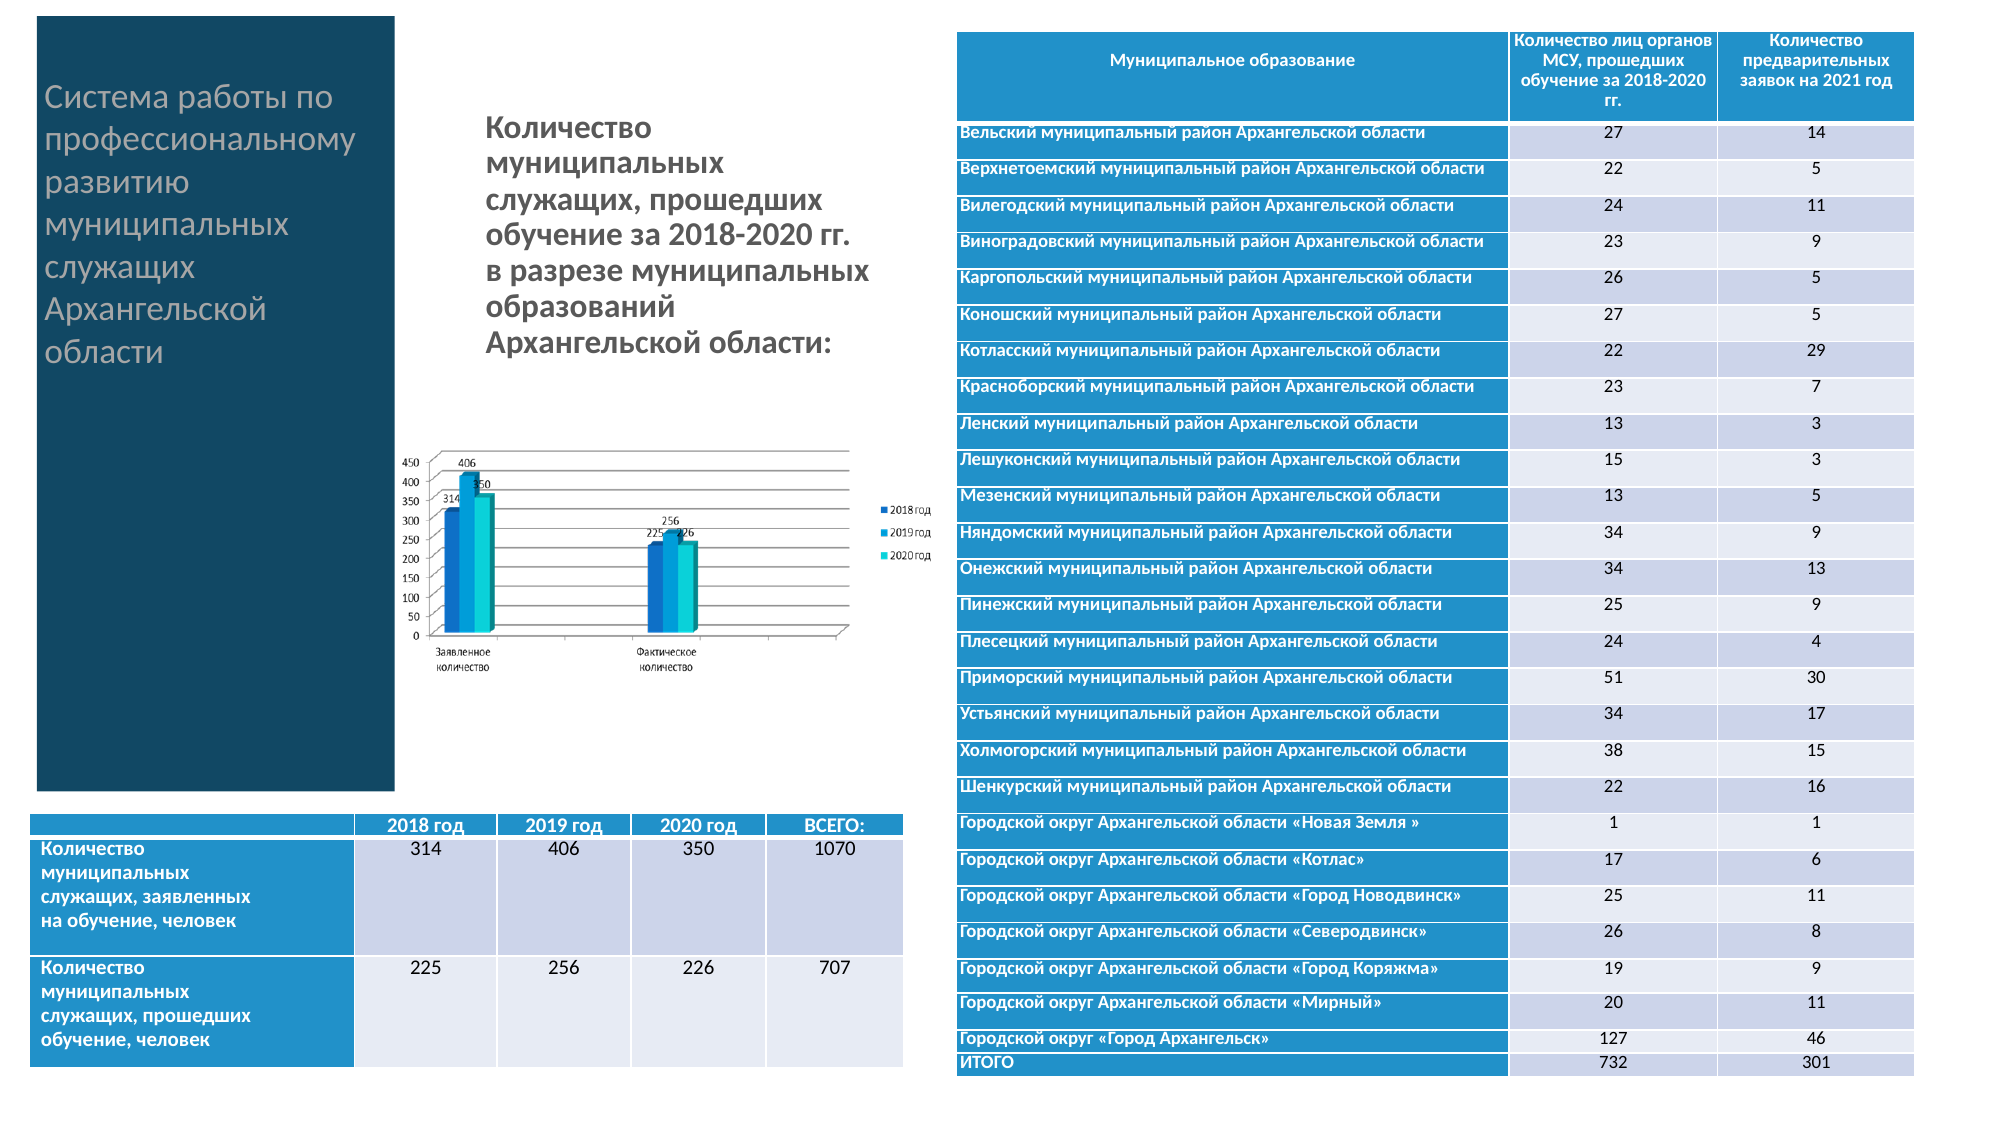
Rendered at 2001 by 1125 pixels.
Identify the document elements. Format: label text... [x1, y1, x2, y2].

table_cell Пинежский муниципальный район Архангельской области [957, 597, 1508, 631]
table_cell 20 [1510, 994, 1717, 1029]
table_cell 4 [1718, 633, 1914, 667]
table_cell 23 [1510, 233, 1717, 268]
table_cell 15 [1718, 742, 1914, 776]
table_cell 26 [1510, 923, 1717, 958]
table_cell 3 [1718, 451, 1914, 486]
table_cell 16 [1718, 778, 1914, 813]
table_cell 350 [632, 840, 765, 955]
table_cell Красноборский муниципальный район Архангельской области [957, 379, 1508, 413]
table_cell 8 [1718, 923, 1914, 958]
table_cell 26 [1510, 270, 1717, 304]
table_cell 5 [1718, 161, 1914, 195]
table_cell Няндомский муниципальный район Архангельской области [957, 524, 1508, 558]
table_cell 6 [1718, 851, 1914, 885]
table_header Количество лиц органов МСУ, прошедших обучение за 2018-2020 гг. [1510, 32, 1717, 121]
table_cell 1 [1510, 814, 1717, 849]
table_cell Городской округ Архангельской области «Северодвинск» [957, 923, 1508, 958]
table_cell 11 [1718, 887, 1914, 922]
table_cell Коношский муниципальный район Архангельской области [957, 306, 1508, 341]
table_cell 34 [1510, 524, 1717, 558]
table_cell 13 [1510, 415, 1717, 449]
table_cell 19 [1510, 960, 1717, 992]
text_box [36, 15, 396, 65]
table_cell 11 [1718, 994, 1914, 1029]
table_cell 3 [1718, 415, 1914, 449]
table_cell Приморский муниципальный район Архангельской области [957, 669, 1508, 704]
table_cell Городской округ Архангельской области «Город Новодвинск» [957, 887, 1508, 922]
picture [387, 340, 941, 725]
table_cell 9 [1718, 524, 1914, 558]
table_cell Вилегодский муниципальный район Архангельской области [957, 197, 1508, 232]
table_header 2020 год [632, 814, 765, 835]
table_cell 1 [1718, 814, 1914, 849]
table_cell Онежский муниципальный район Архангельской области [957, 560, 1508, 595]
table_cell Виноградовский муниципальный район Архангельской области [957, 233, 1508, 268]
table_cell 225 [355, 957, 496, 1067]
table_cell 27 [1510, 126, 1717, 159]
table_cell 301 [1718, 1054, 1914, 1076]
table_cell 5 [1718, 488, 1914, 522]
table_cell 13 [1718, 560, 1914, 595]
table_cell 24 [1510, 633, 1717, 667]
table_cell Вельский муниципальный район Архангельской области [957, 126, 1508, 159]
table_cell 9 [1718, 960, 1914, 992]
table_header [30, 814, 354, 835]
table_cell Устьянский муниципальный район Архангельской области [957, 705, 1508, 740]
table_cell Городской округ Архангельской области «Новая Земля » [957, 814, 1508, 849]
text_box Система работы по профессиональному развитию муниципальных служащих Архангельской области [29, 65, 402, 378]
table_header Количество предварительных заявок на 2021 год [1718, 32, 1914, 121]
table_cell 51 [1510, 669, 1717, 704]
table_cell Холмогорский муниципальный район Архангельской области [957, 742, 1508, 776]
table_cell ИТОГО [957, 1054, 1508, 1076]
table_cell 5 [1718, 270, 1914, 304]
table_cell 314 [355, 840, 496, 955]
table_cell 226 [632, 957, 765, 1067]
table_cell Городской округ Архангельской области «Котлас» [957, 851, 1508, 885]
table_cell 17 [1510, 851, 1717, 885]
table_cell 11 [1718, 197, 1914, 232]
table_cell Шенкурский муниципальный район Архангельской области [957, 778, 1508, 813]
table_cell 256 [498, 957, 630, 1067]
table_cell 9 [1718, 597, 1914, 631]
title Количество муниципальных служащих, прошедших обучение за 2018-2020 гг. в разрезе муниципальных образований Архангельской области: [470, 70, 921, 340]
table_cell 30 [1718, 669, 1914, 704]
table_cell 7 [1718, 379, 1914, 413]
table_cell 22 [1510, 778, 1717, 813]
table_cell 25 [1510, 597, 1717, 631]
table_cell Городской округ «Город Архангельск» [957, 1031, 1508, 1052]
table_cell 15 [1510, 451, 1717, 486]
table_cell 38 [1510, 742, 1717, 776]
table_cell 34 [1510, 705, 1717, 740]
table_cell 27 [1510, 306, 1717, 341]
table_cell 127 [1510, 1031, 1717, 1052]
table_cell 46 [1718, 1031, 1914, 1052]
table_cell 707 [767, 957, 903, 1067]
table_cell 9 [1718, 233, 1914, 268]
table_cell Ленский муниципальный район Архангельской области [957, 415, 1508, 449]
table_cell 13 [1510, 488, 1717, 522]
table_header ВСЕГО: [767, 814, 903, 835]
table_cell 23 [1510, 379, 1717, 413]
table_cell 732 [1510, 1054, 1717, 1076]
table_cell Плесецкий муниципальный район Архангельской области [957, 633, 1508, 667]
table_cell Каргопольский муниципальный район Архангельской области [957, 270, 1508, 304]
table_cell 17 [1718, 705, 1914, 740]
table_cell 5 [1718, 306, 1914, 341]
table_cell 14 [1718, 126, 1914, 159]
table_cell Количество муниципальных служащих, прошедших обучение, человек [30, 957, 354, 1067]
table_header 2018 год [355, 814, 496, 835]
table_cell 1070 [767, 840, 903, 955]
table_cell 29 [1718, 342, 1914, 377]
table_cell 22 [1510, 342, 1717, 377]
table_cell Лешуконский муниципальный район Архангельской области [957, 451, 1508, 486]
table_cell Количество муниципальных служащих, заявленных на обучение, человек [30, 840, 354, 955]
table_cell Городской округ Архангельской области «Город Коряжма» [957, 960, 1508, 992]
table_header 2019 год [498, 814, 630, 835]
table_cell 25 [1510, 887, 1717, 922]
table_cell 406 [498, 840, 630, 955]
table_cell 34 [1510, 560, 1717, 595]
table_cell Мезенский муниципальный район Архангельской области [957, 488, 1508, 522]
text_box [36, 378, 396, 792]
table_cell Верхнетоемский муниципальный район Архангельской области [957, 161, 1508, 195]
table_cell 24 [1510, 197, 1717, 232]
table_header Муниципальное образование [957, 32, 1508, 121]
table_cell Городской округ Архангельской области «Мирный» [957, 994, 1508, 1029]
table_cell 22 [1510, 161, 1717, 195]
table_cell Котласский муниципальный район Архангельской области [957, 342, 1508, 377]
